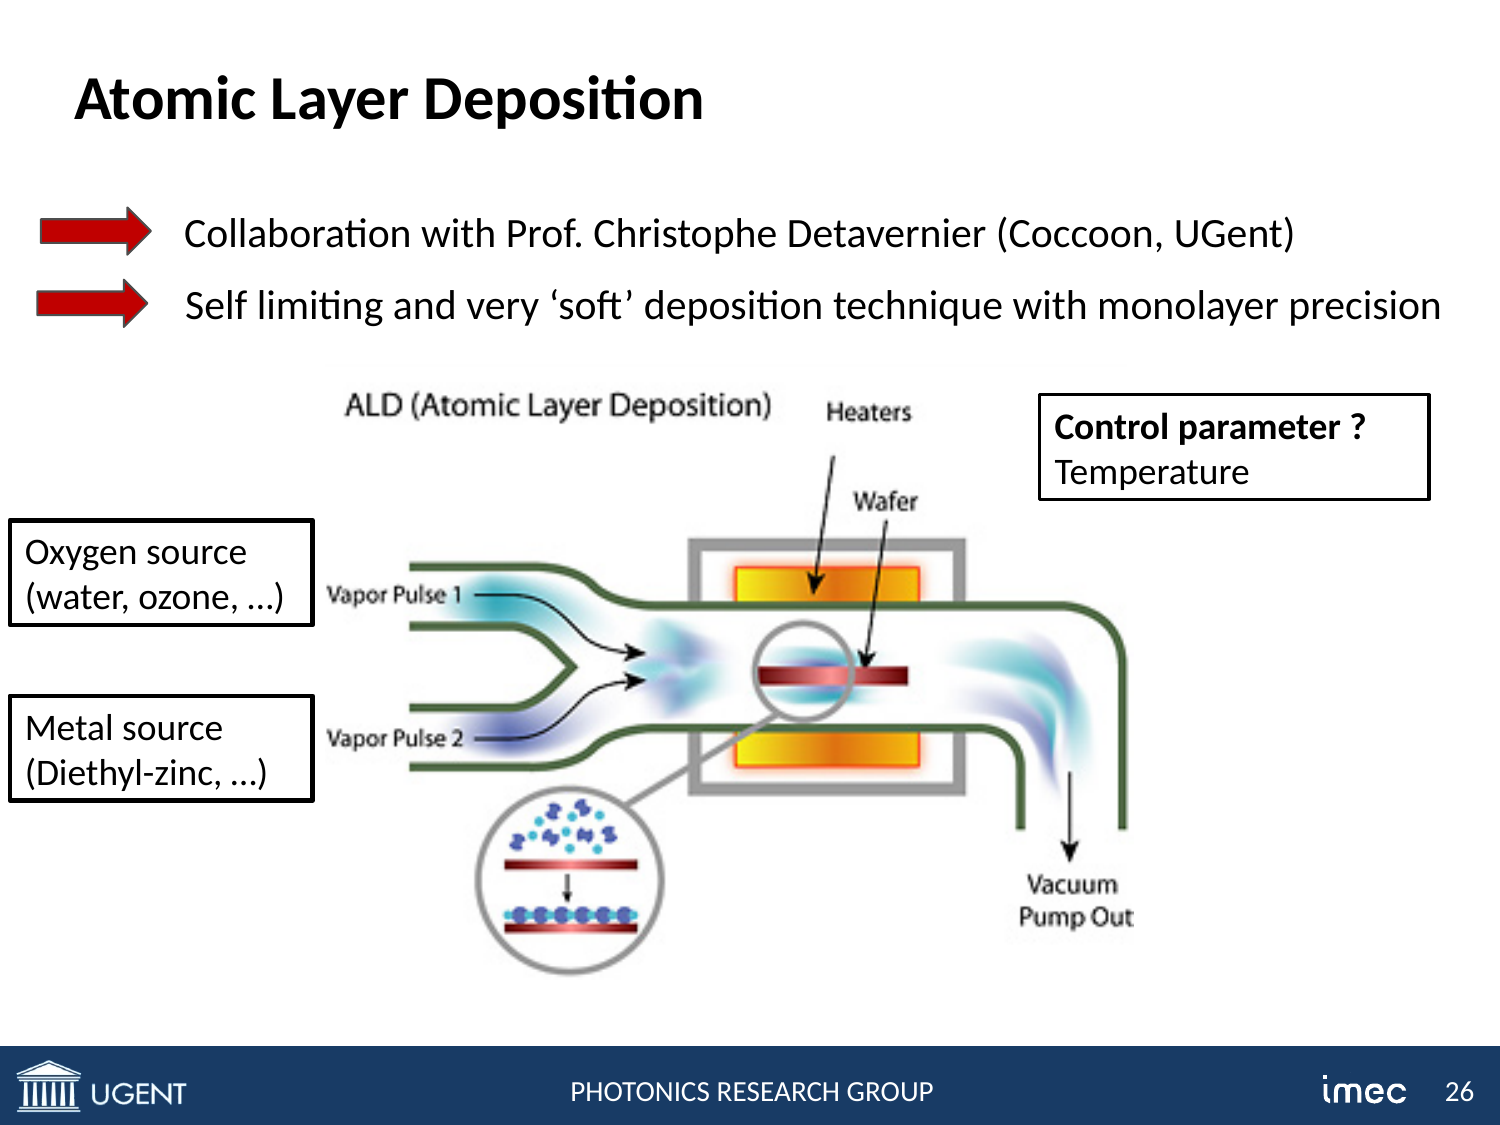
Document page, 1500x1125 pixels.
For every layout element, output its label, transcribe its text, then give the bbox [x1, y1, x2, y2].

picture [325, 364, 1134, 980]
text_box Control parameter ? Temperature [1138, 394, 1429, 500]
title Atomic Layer Deposition [59, 45, 1452, 144]
text_box Metal source (Diethyl-zinc, …) [9, 695, 313, 801]
text_box [37, 279, 148, 327]
text_box Oxygen source (water, ozone, …) [9, 520, 313, 625]
text_box Collaboration with Prof. Christophe Detavernier (Coccoon, UGent) [169, 198, 1435, 264]
text_box Self limiting and very ‘soft’ deposition technique with monolayer precision [170, 270, 1500, 336]
picture [0, 1046, 1500, 1125]
text_box [40, 207, 151, 255]
